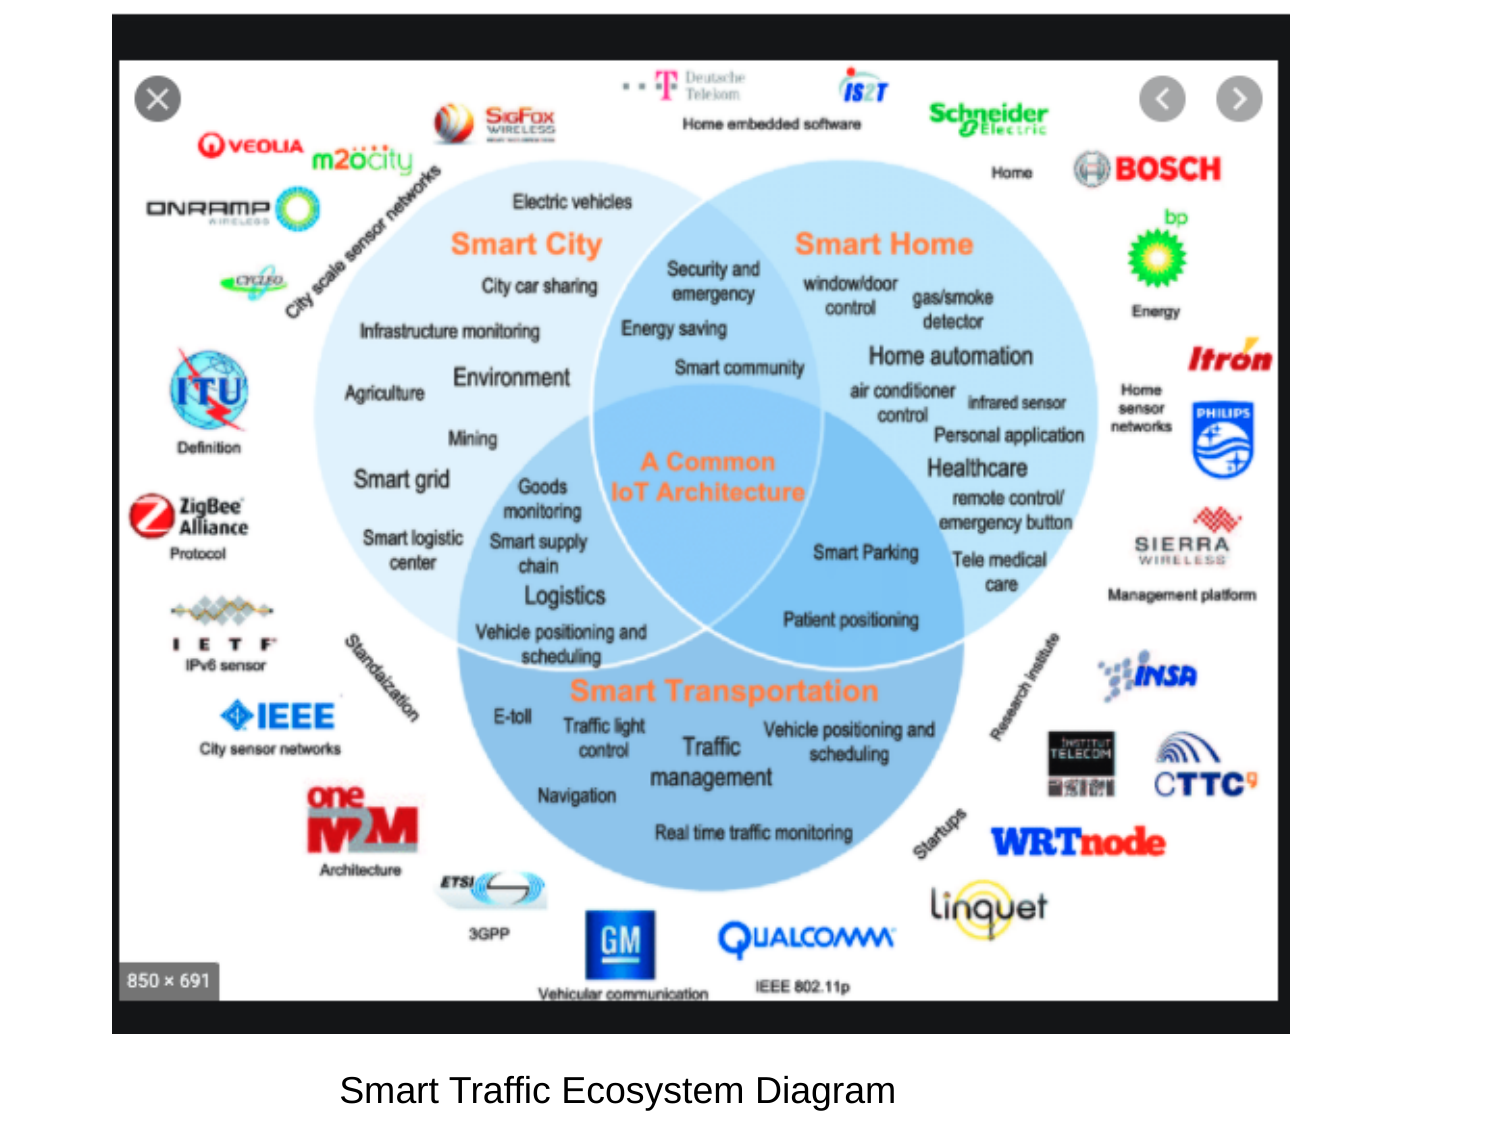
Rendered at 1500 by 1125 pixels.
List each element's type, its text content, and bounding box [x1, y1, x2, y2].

text_box Smart Traffic Ecosystem Diagram [324, 1059, 912, 1119]
picture [112, 4, 1290, 1035]
